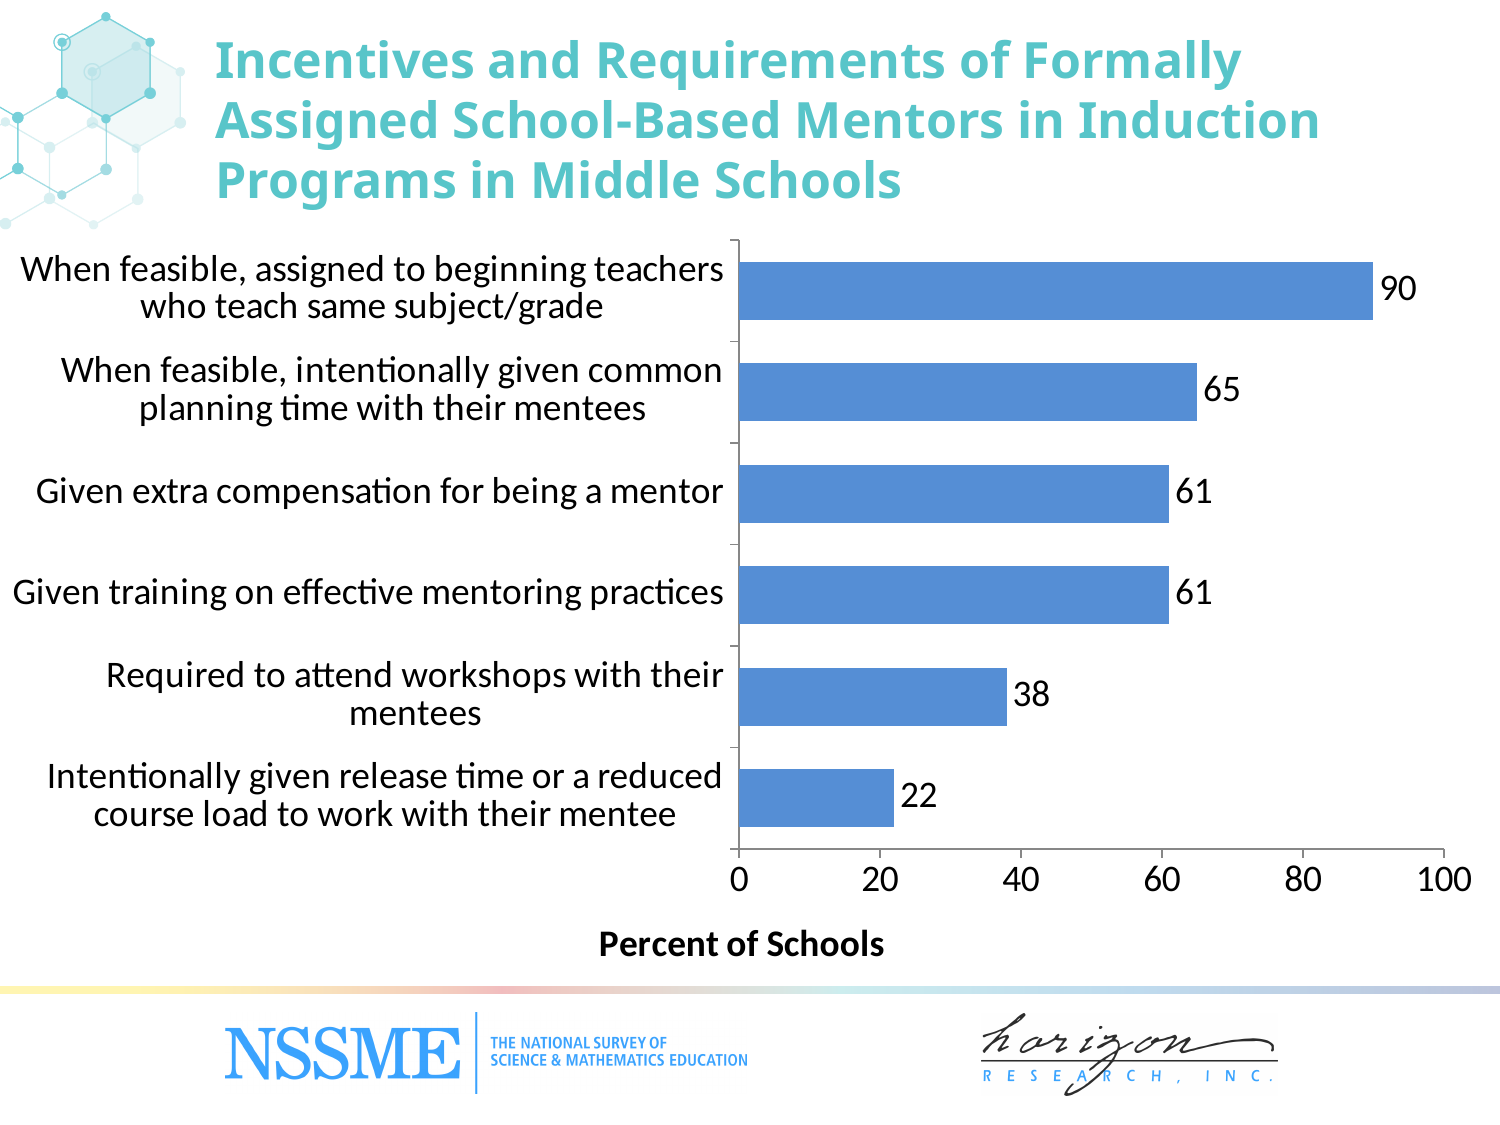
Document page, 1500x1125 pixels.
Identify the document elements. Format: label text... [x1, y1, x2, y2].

text_box Incentives and Requirements of Formally Assigned School-Based Mentors in Induction Programs in Middle Schools [200, 24, 1425, 213]
picture [0, 0, 1500, 1125]
chart [12, 216, 1488, 980]
